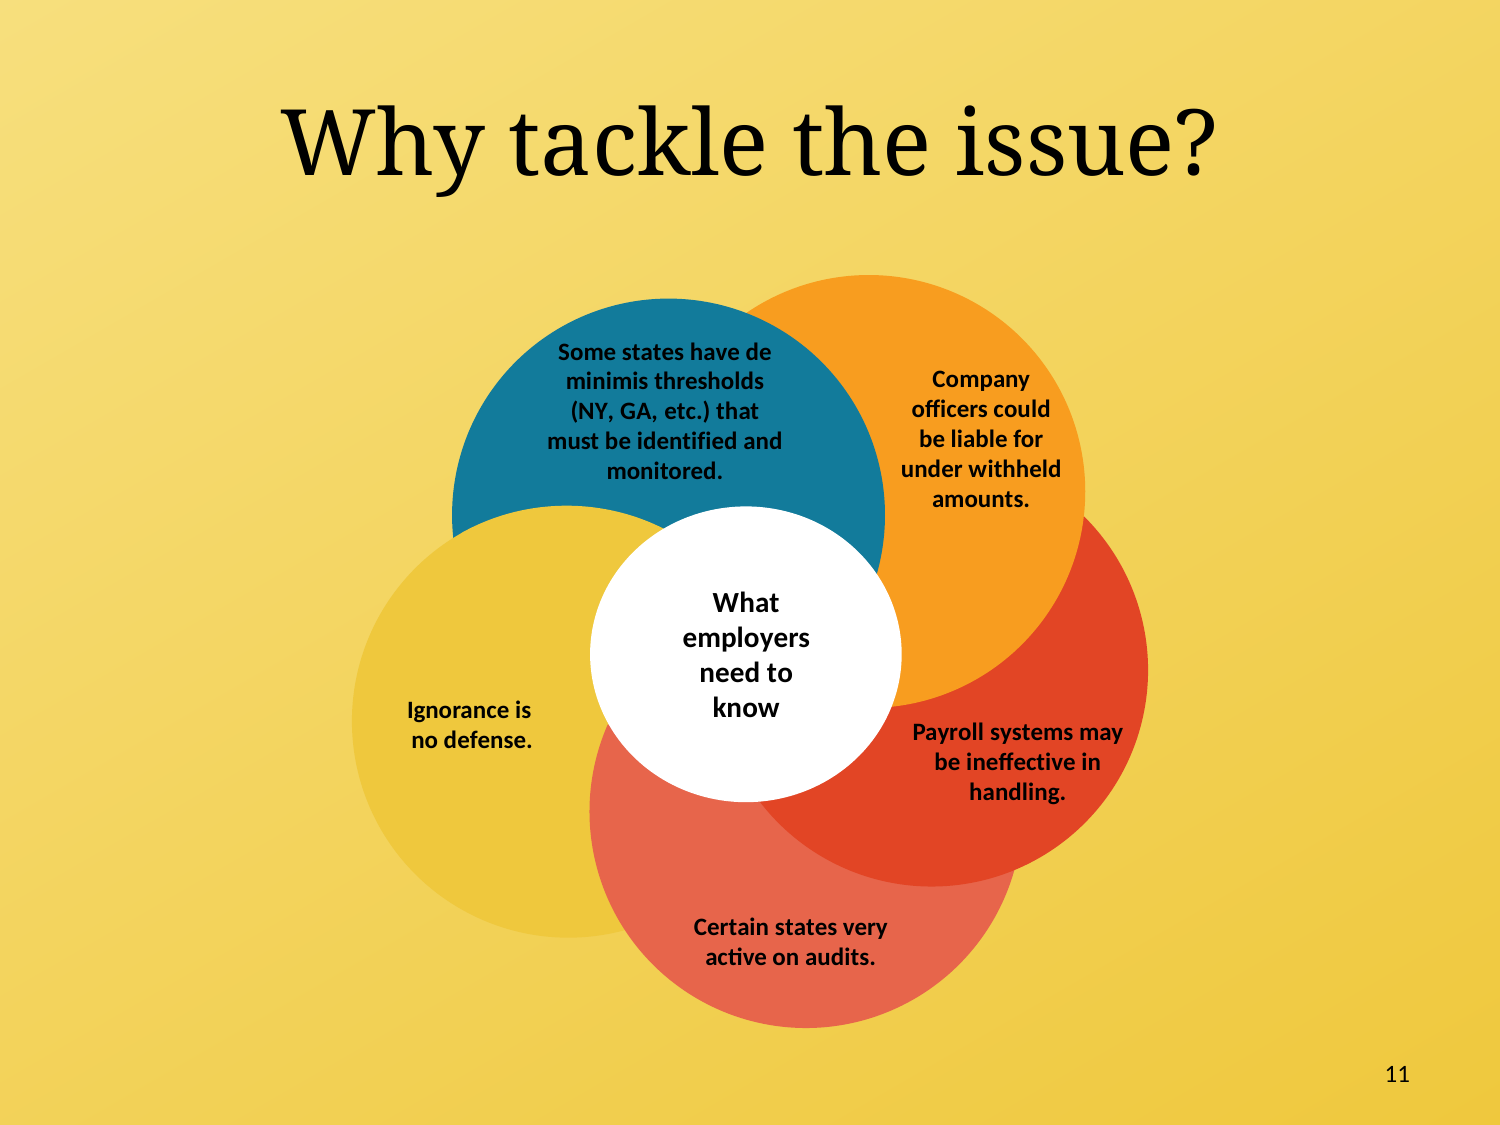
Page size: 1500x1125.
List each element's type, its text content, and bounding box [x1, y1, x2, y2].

slide_number 11 [1074, 1042, 1425, 1103]
title Why tackle the issue? [75, 45, 1425, 233]
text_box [351, 274, 1149, 1029]
